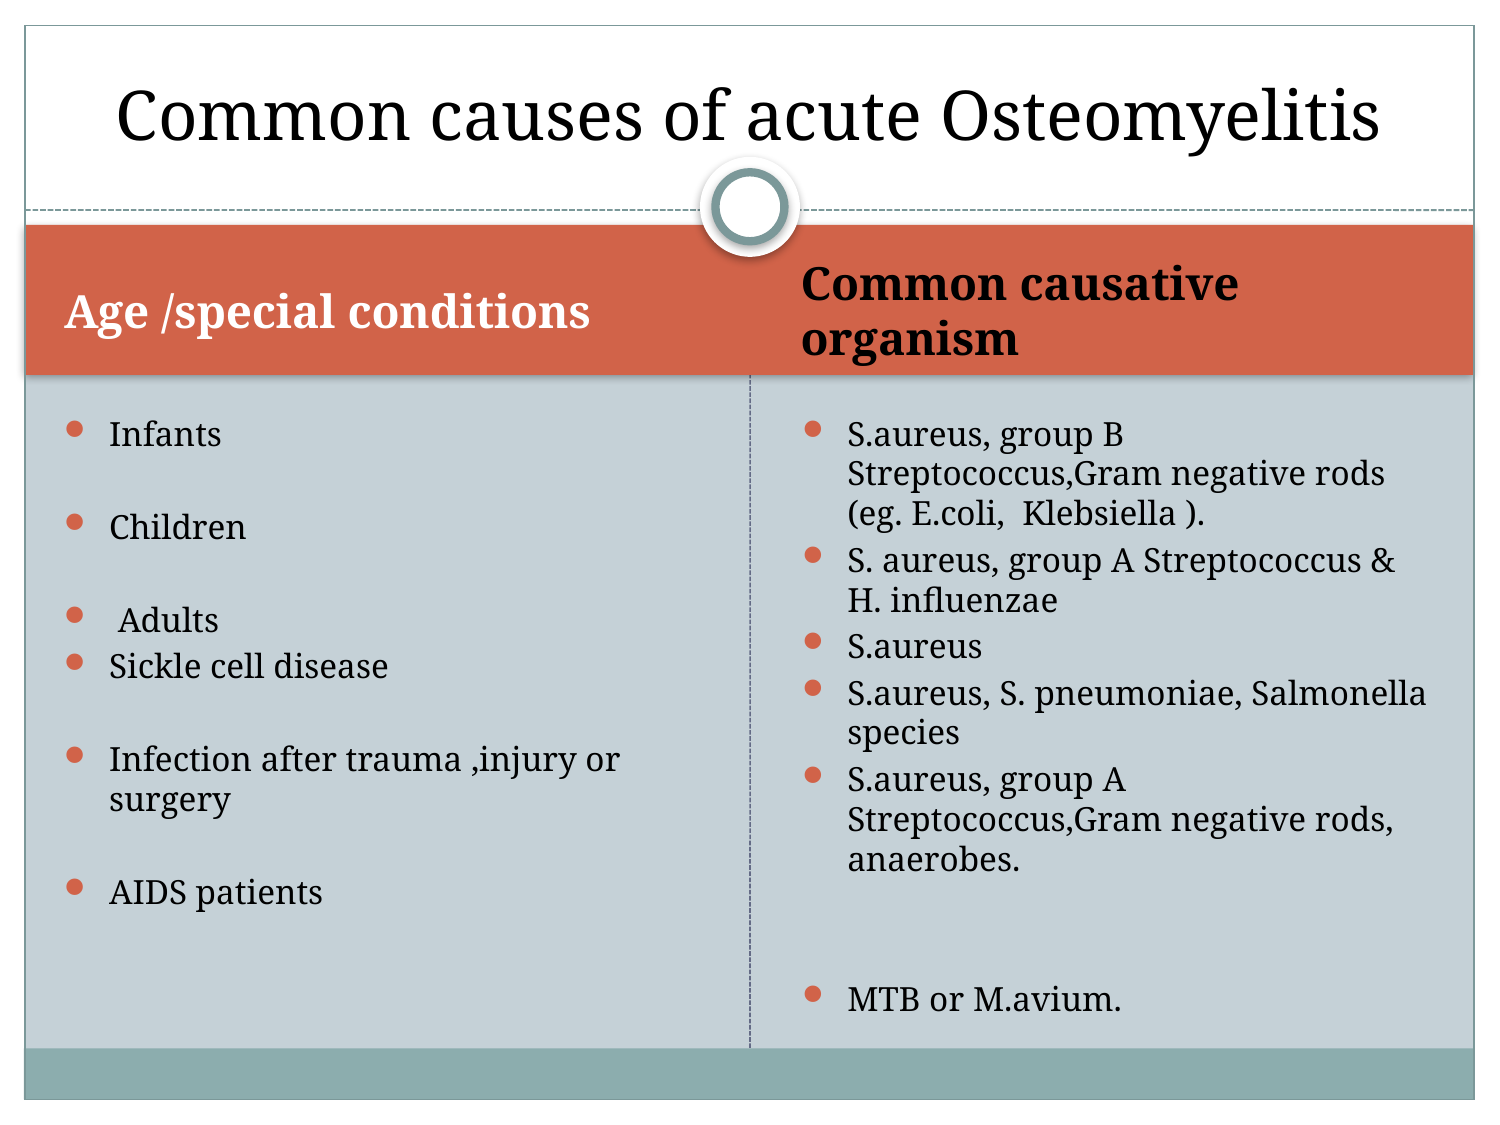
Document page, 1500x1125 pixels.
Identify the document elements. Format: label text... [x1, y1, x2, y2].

list Infants Children Adults Sickle cell disease Infection after trauma ,injury or surgery AIDS patients [49, 405, 713, 1032]
list Age /special conditions [48, 249, 714, 371]
list Common causative organism [785, 249, 1450, 371]
title Common causes of acute Osteomyelitis [49, 37, 1450, 162]
list S.aureus, group B Streptococcus,Gram negative rods (eg. E.coli, Klebsiella ). S. aureus, group A Streptococcus & H. influenzae S.aureus S.aureus, S. pneumoniae, Salmonella species S.aureus, group A Streptococcus,Gram negative rods, anaerobes. MTB or M.avium. [787, 405, 1450, 1033]
